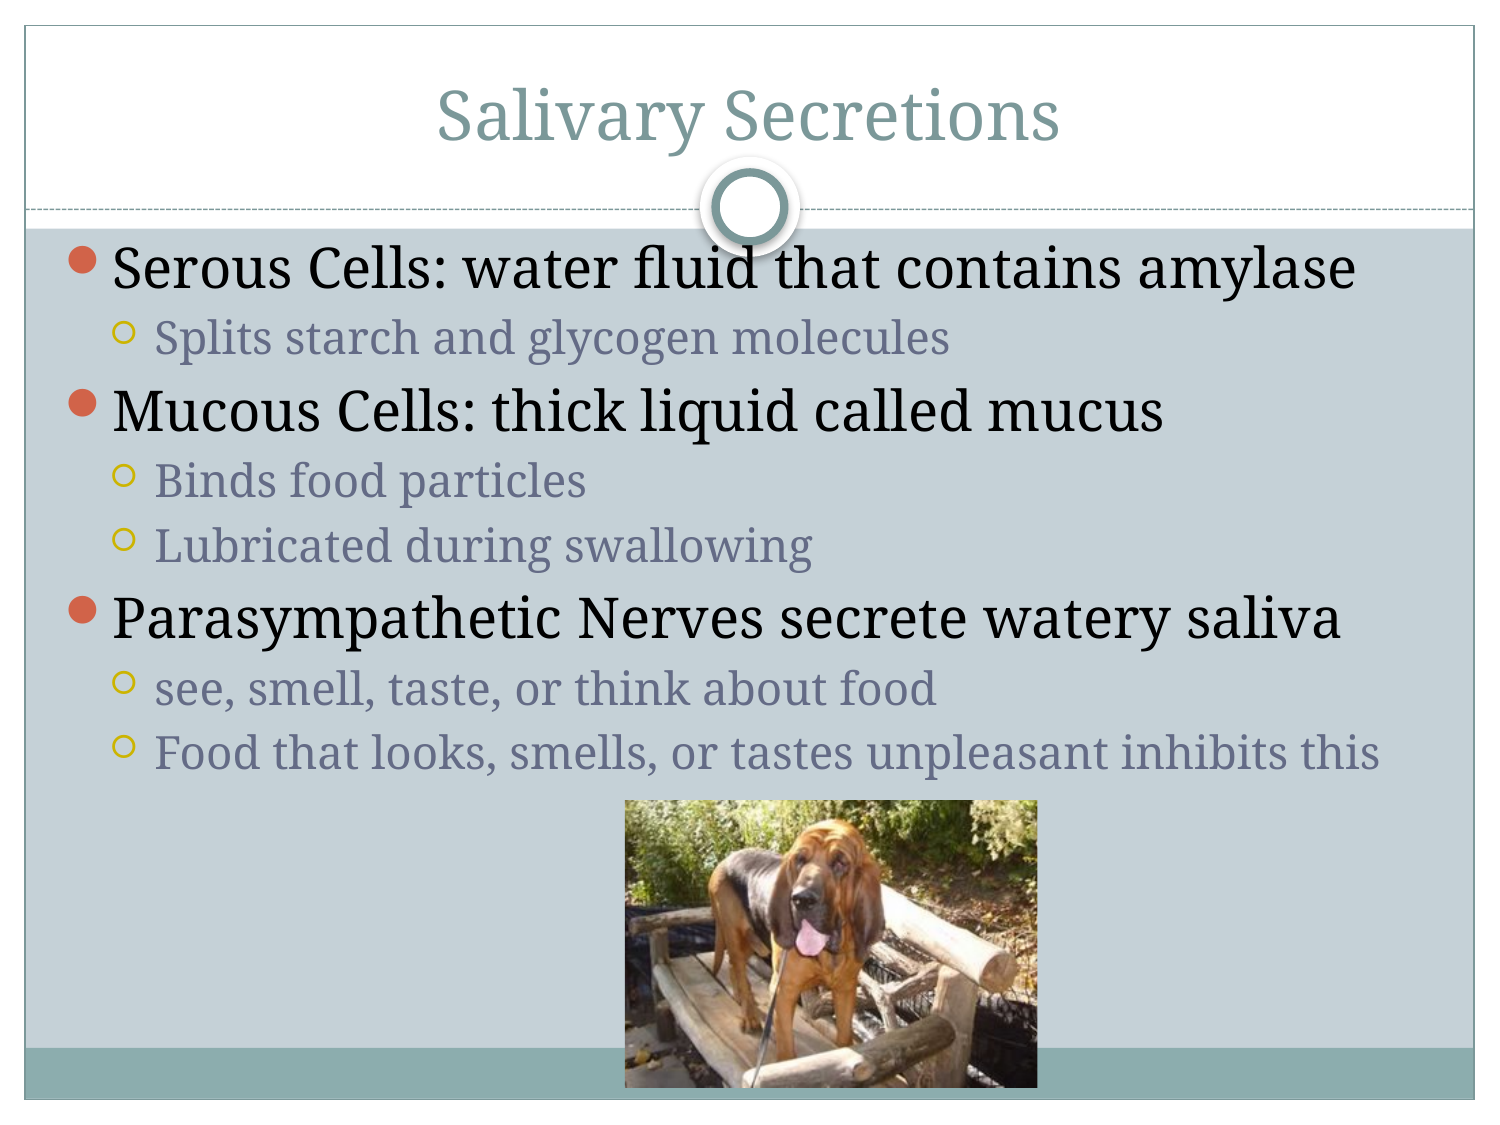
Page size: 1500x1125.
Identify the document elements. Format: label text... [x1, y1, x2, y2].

title Salivary Secretions [49, 37, 1450, 163]
list Serous Cells: water fluid that contains amylase Splits starch and glycogen molecules Mucous Cells: thick liquid called mucus Binds food particles Lubricated during swallowing Parasympathetic Nerves secrete watery saliva see, smell, taste, or think about food Food that looks, smells, or tastes unpleasant inhibits this [49, 224, 1445, 1001]
picture [624, 799, 1038, 1089]
